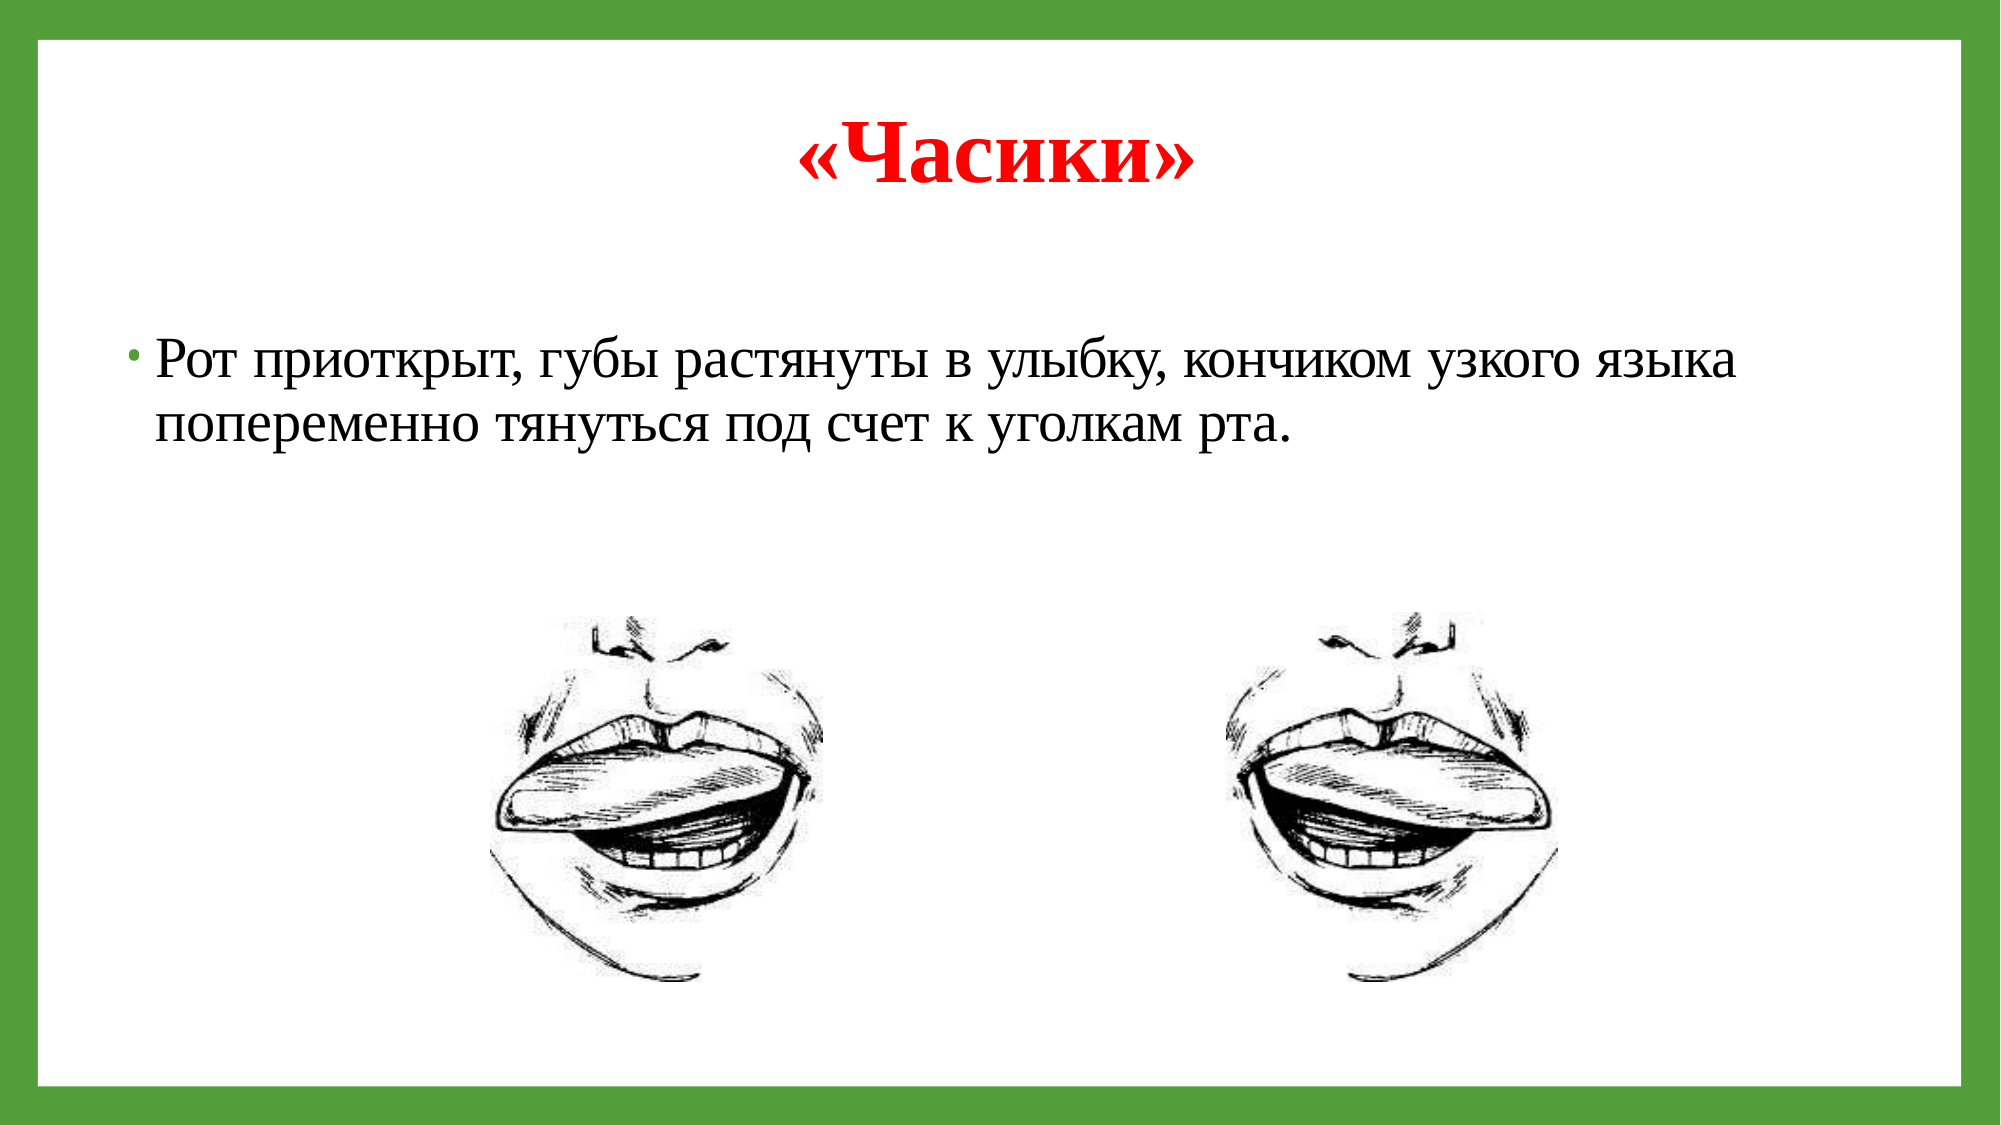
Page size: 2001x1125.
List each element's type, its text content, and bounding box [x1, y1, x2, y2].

text_box Рот приоткрыт, губы растянуты в улыбку, кончиком узкого языка попеременно тянуться под счет к уголкам рта. [123, 316, 1772, 453]
picture [490, 616, 823, 982]
title «Часики» [793, 88, 1202, 279]
picture [1226, 612, 1558, 982]
